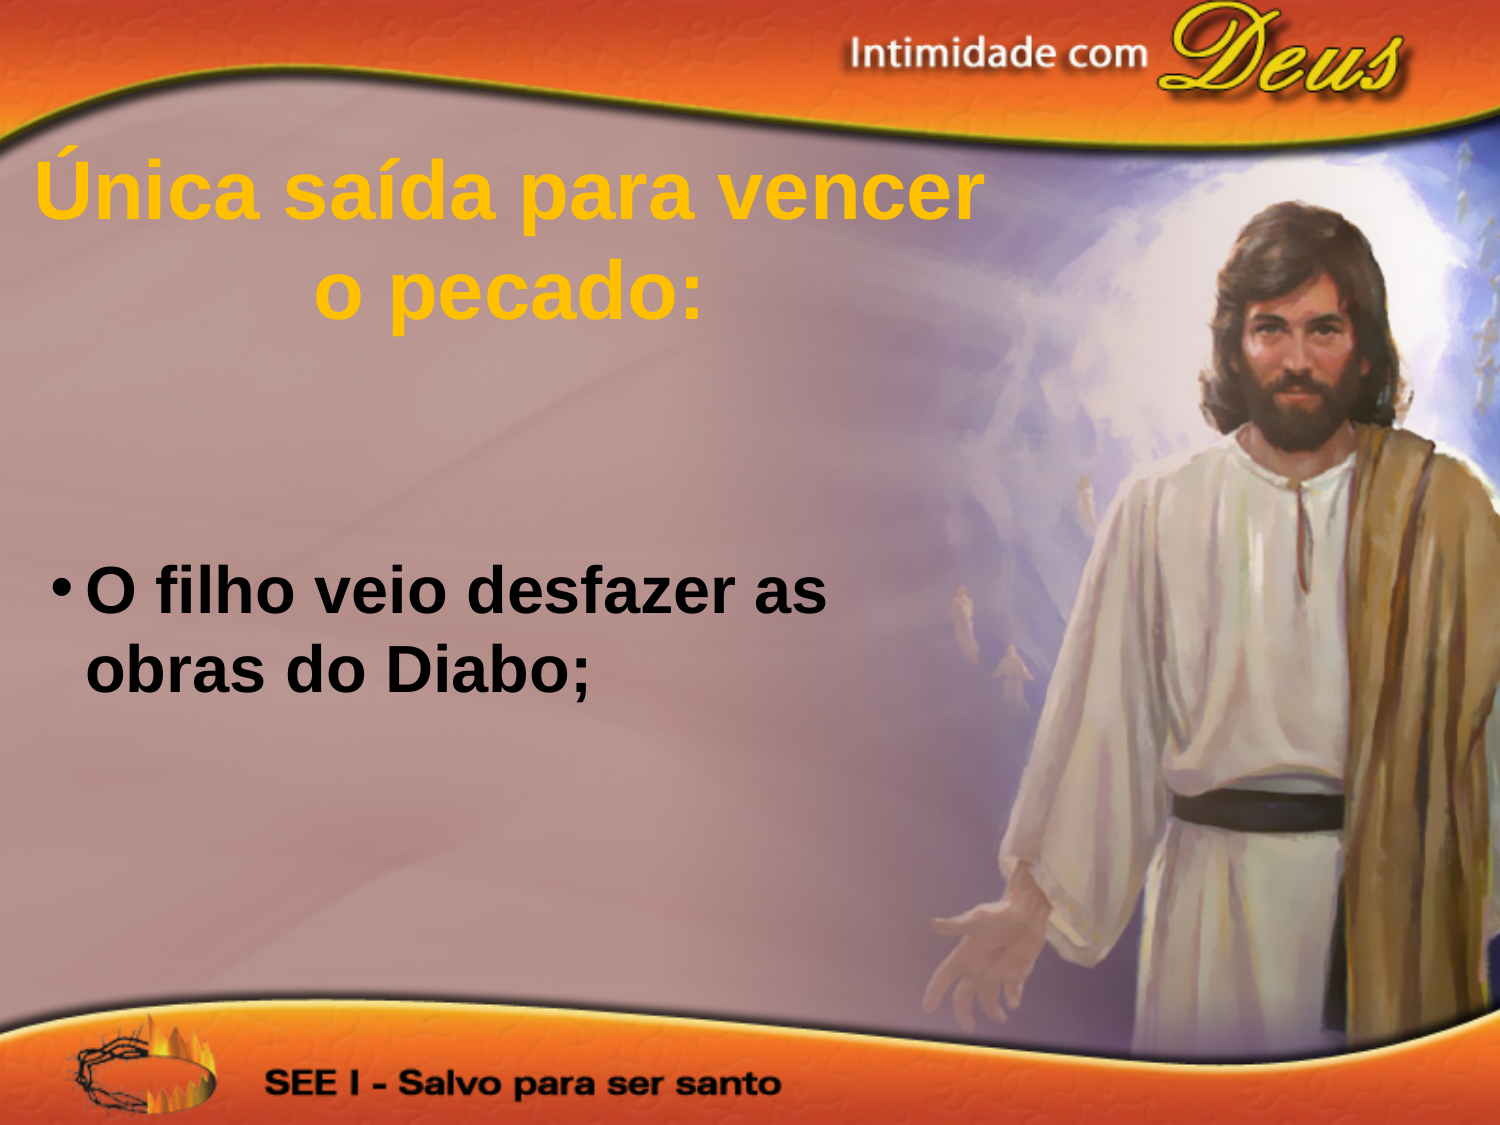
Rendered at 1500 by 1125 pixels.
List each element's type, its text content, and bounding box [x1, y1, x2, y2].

text_box O filho veio desfazer as obras do Diabo; [35, 538, 961, 714]
picture [0, 0, 1500, 1125]
text_box Única saída para vencer o pecado: [0, 128, 1020, 344]
